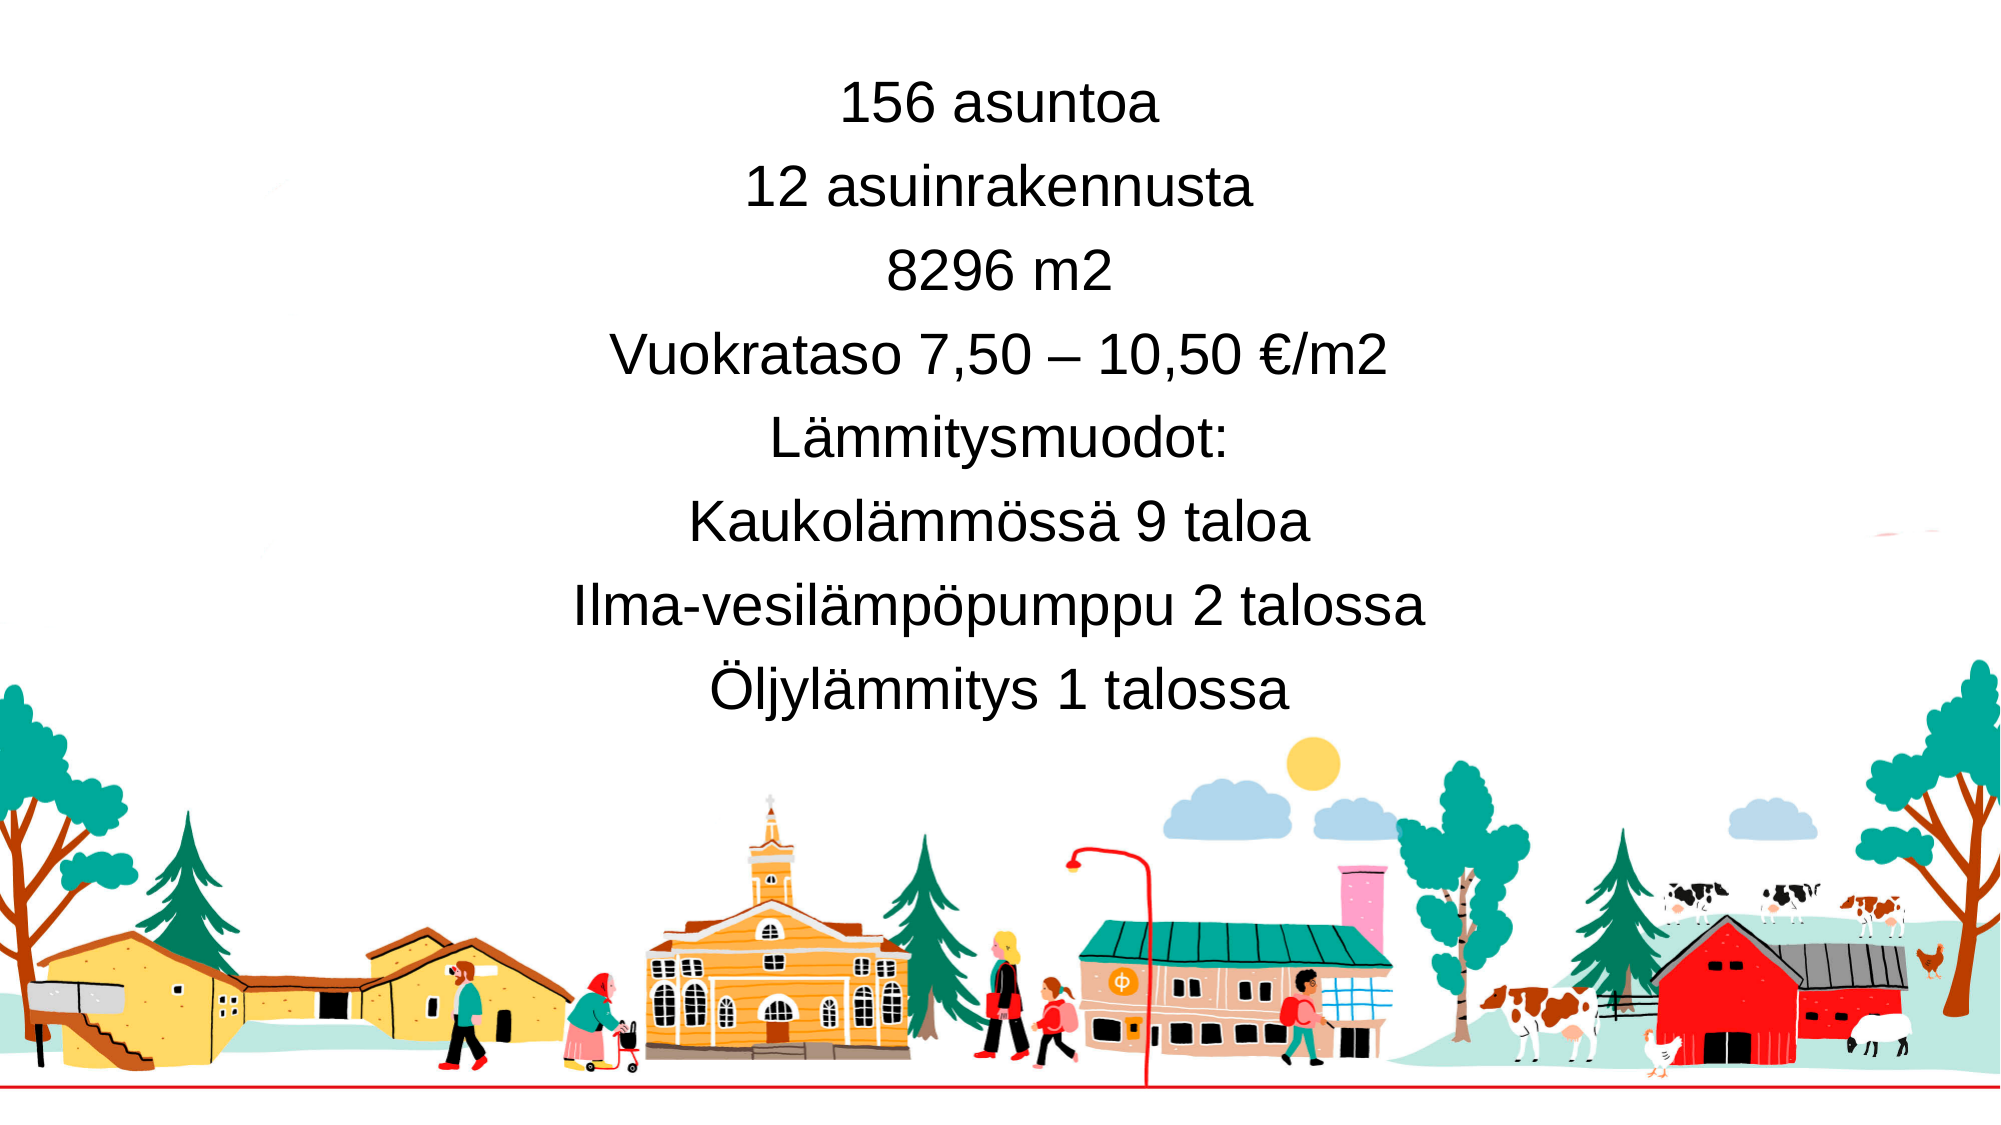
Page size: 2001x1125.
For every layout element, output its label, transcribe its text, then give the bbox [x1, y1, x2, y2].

list 156 asuntoa 12 asuinrakennusta 8296 m2 Vuokrataso 7,50 – 10,50 €/m2 Lämmitysmuodot: Kaukolämmössä 9 taloa Ilma-vesilämpöpumppu 2 talossa Öljylämmitys 1 talossa [168, 64, 1832, 733]
picture [0, 0, 2001, 1125]
